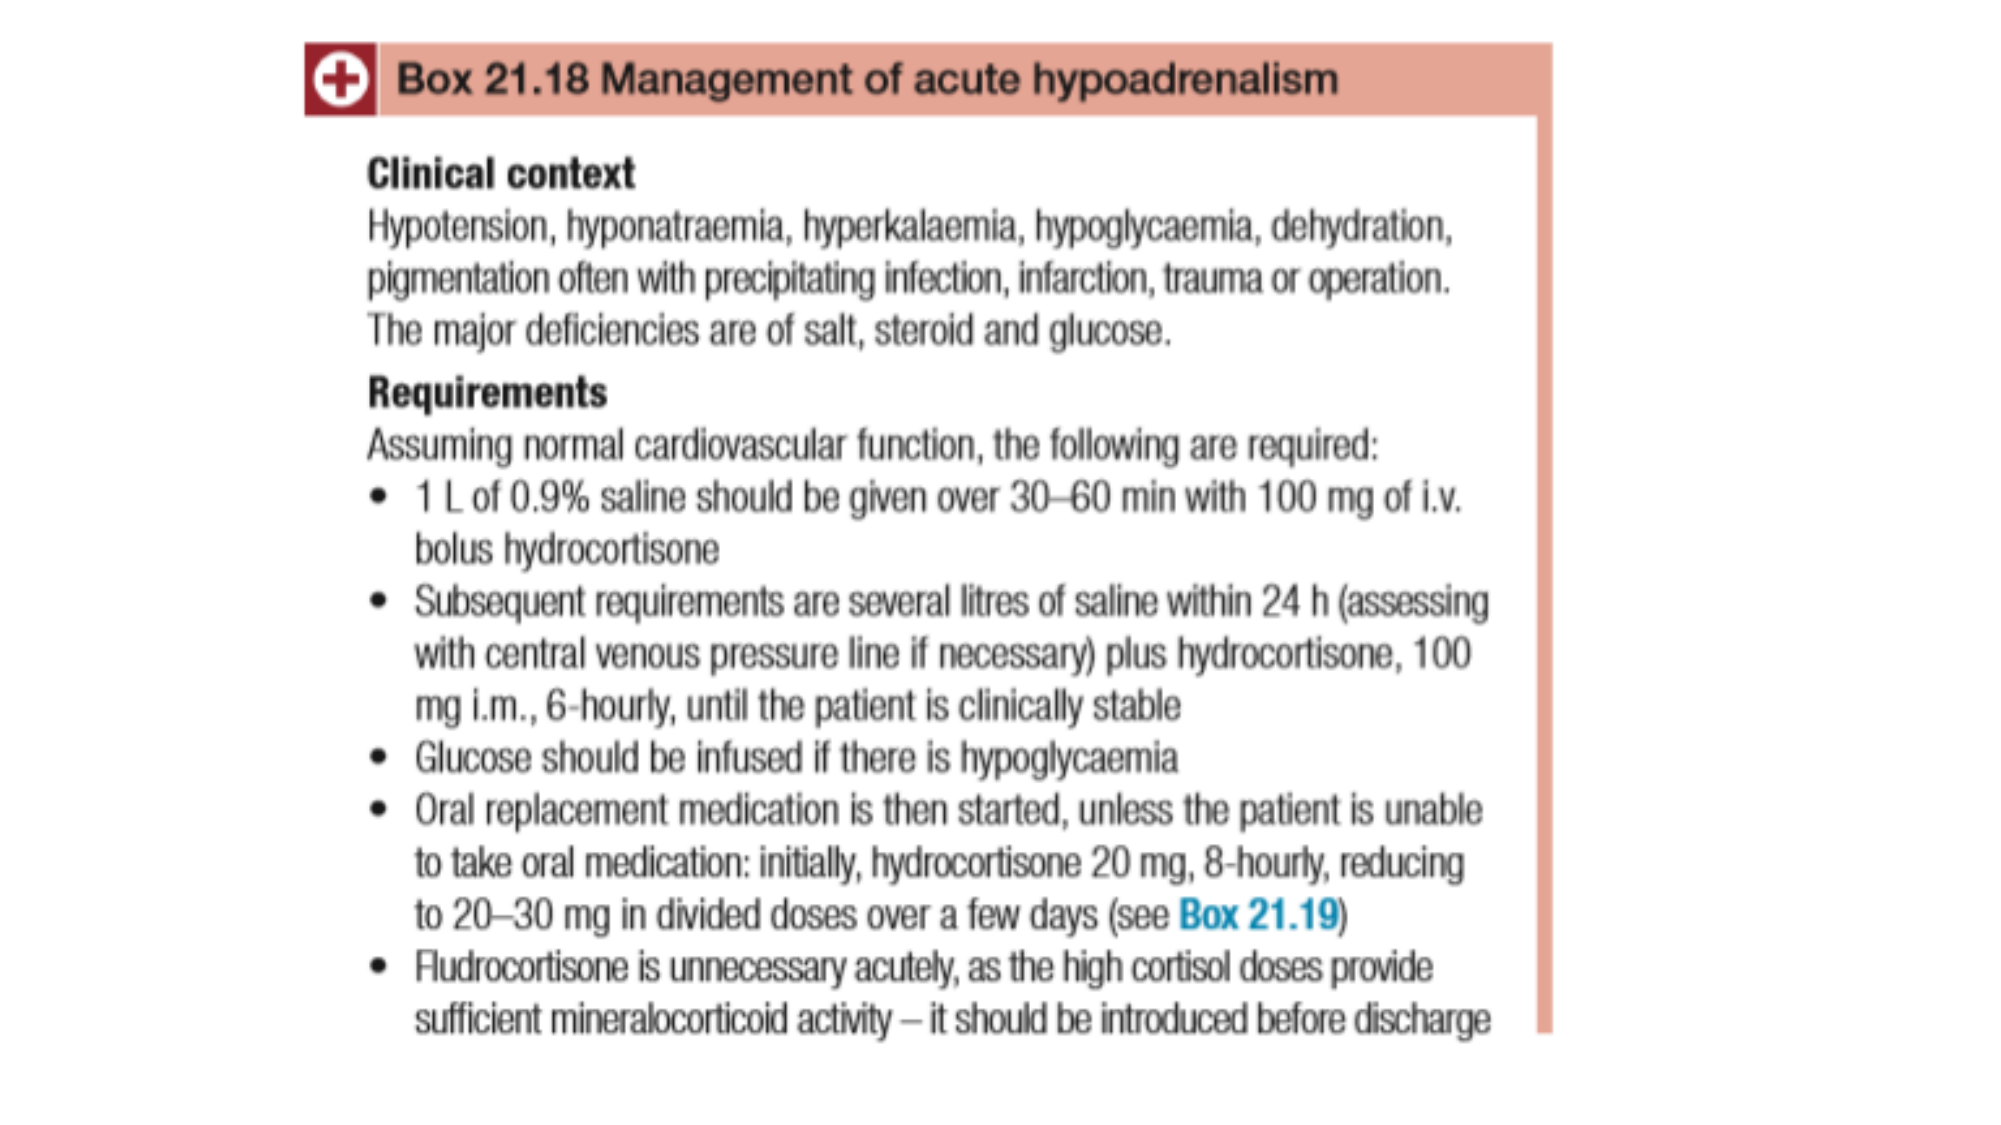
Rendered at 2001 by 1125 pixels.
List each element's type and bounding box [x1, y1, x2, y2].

picture [282, 1, 1606, 1096]
